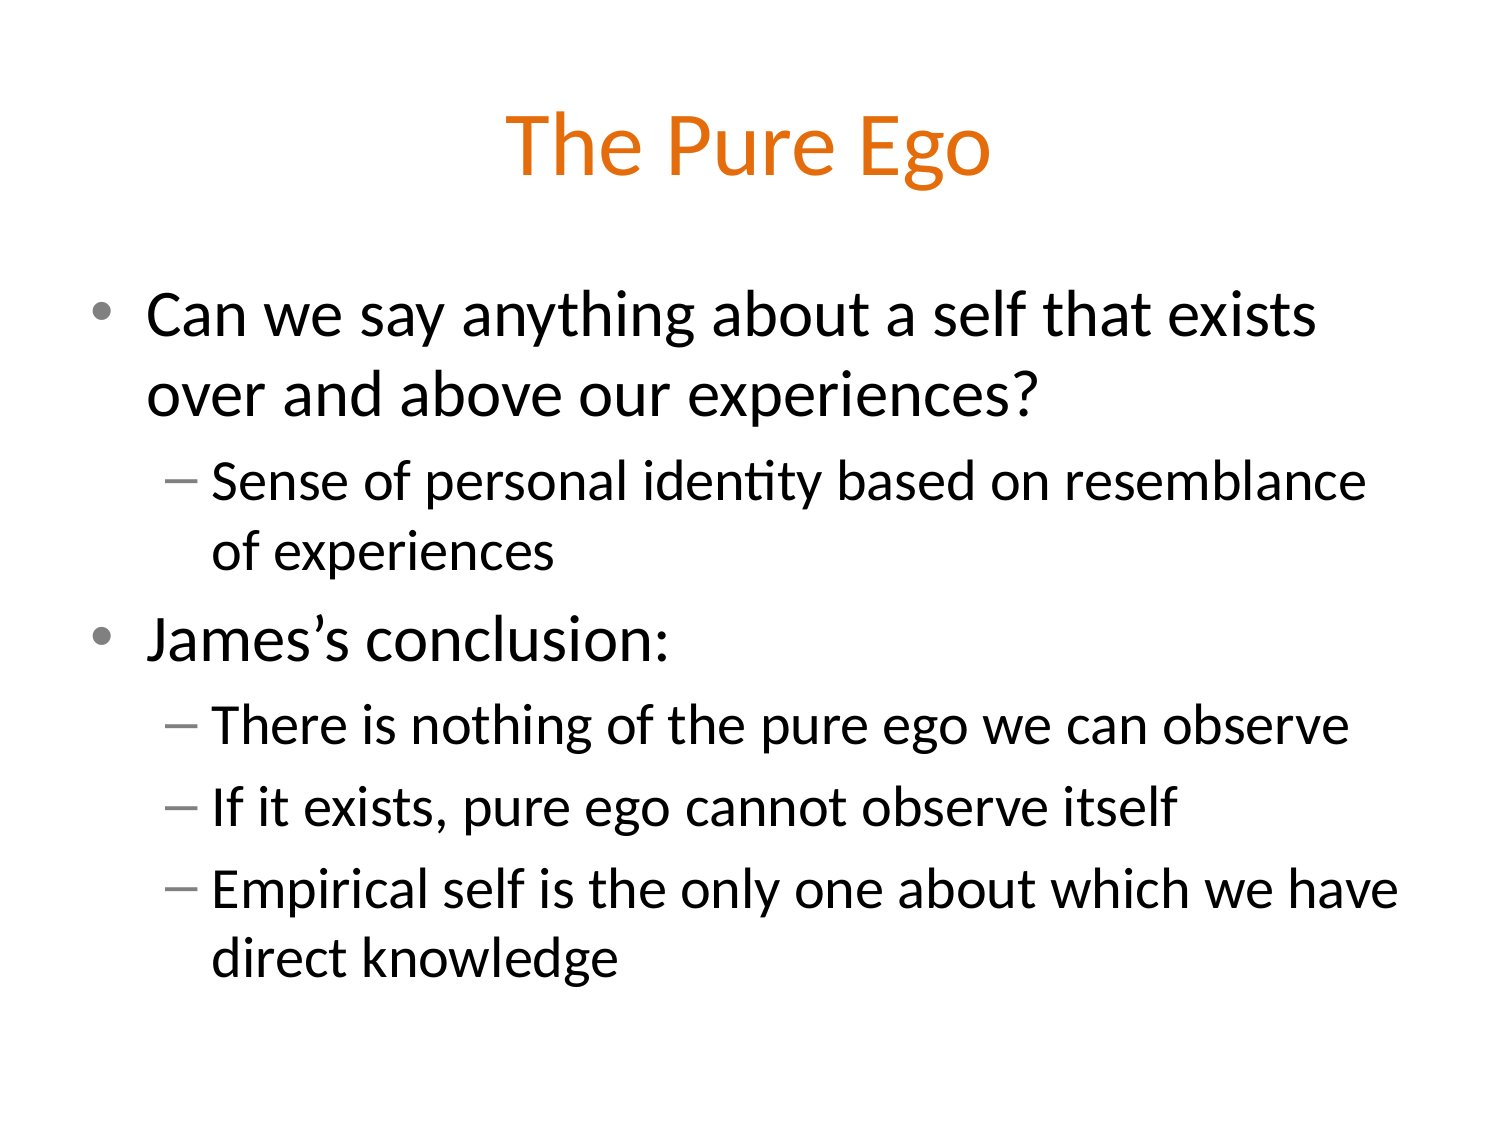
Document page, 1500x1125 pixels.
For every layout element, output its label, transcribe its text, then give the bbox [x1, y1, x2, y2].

list Can we say anything about a self that exists over and above our experiences? Sense of personal identity based on resemblance of experiences James’s conclusion: There is nothing of the pure ego we can observe If it exists, pure ego cannot observe itself Empirical self is the only one about which we have direct knowledge [75, 262, 1425, 1005]
title The Pure Ego [75, 45, 1425, 233]
